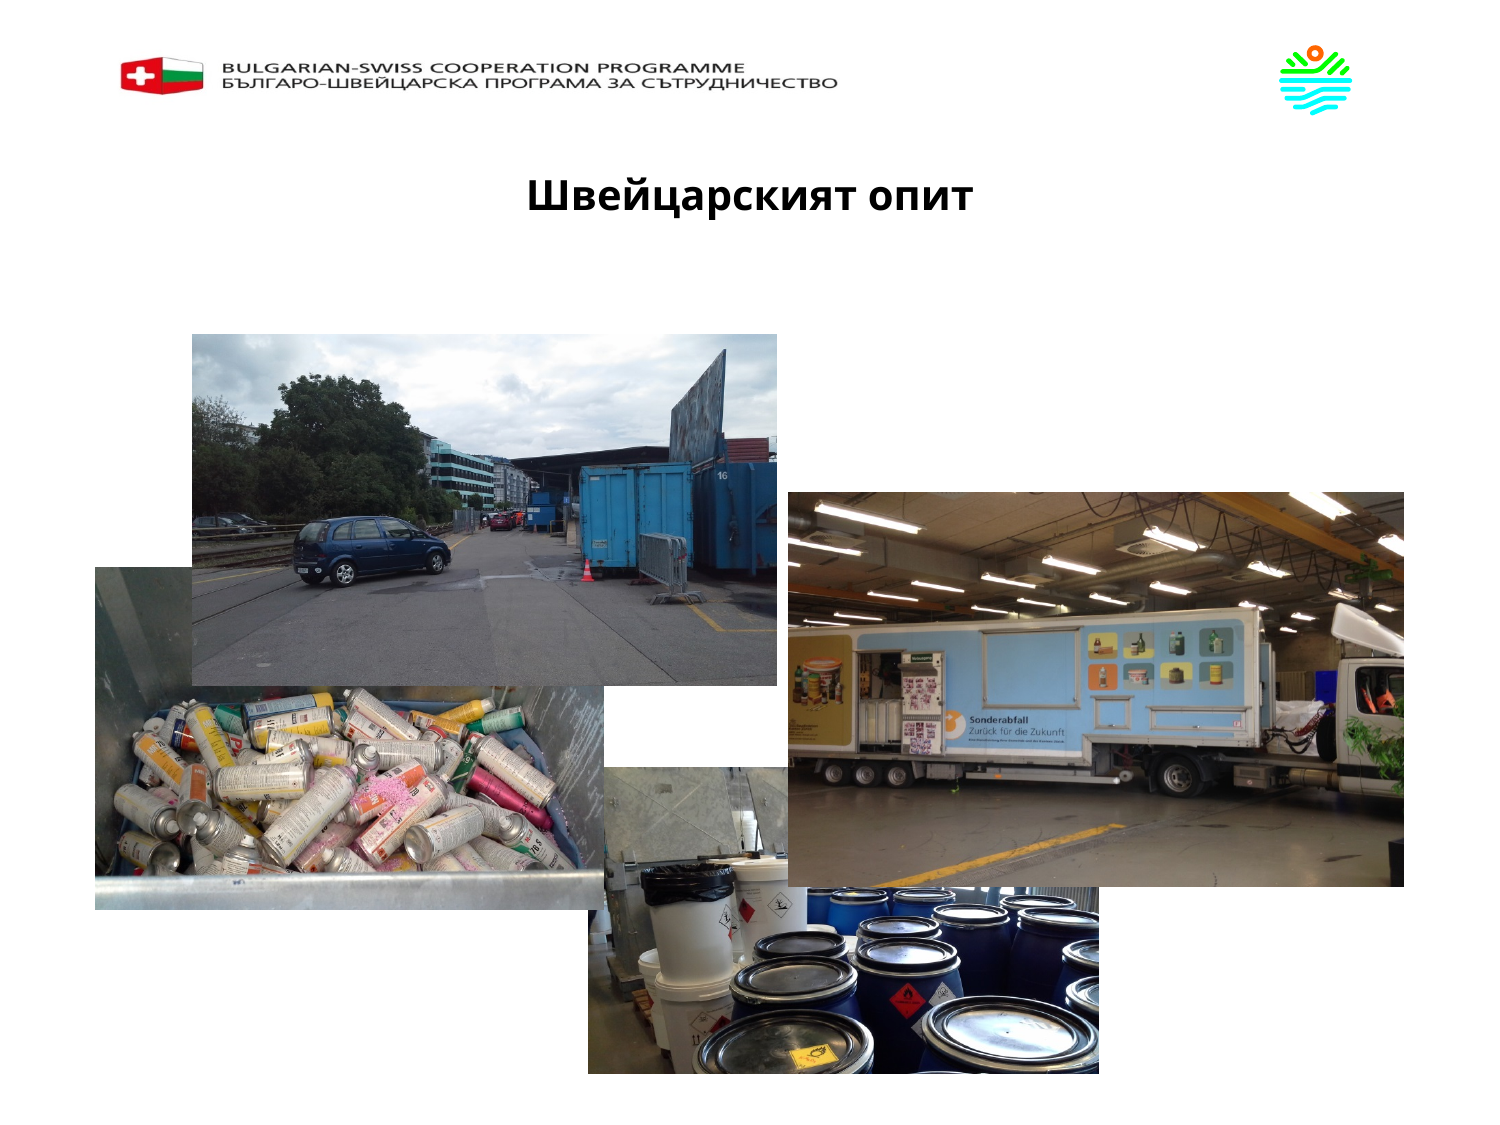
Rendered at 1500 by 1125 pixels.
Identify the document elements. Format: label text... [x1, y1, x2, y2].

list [192, 334, 777, 686]
picture [1278, 44, 1353, 116]
title Швейцарският опит [103, 156, 1397, 238]
picture [75, 27, 913, 124]
picture [95, 492, 1404, 1074]
